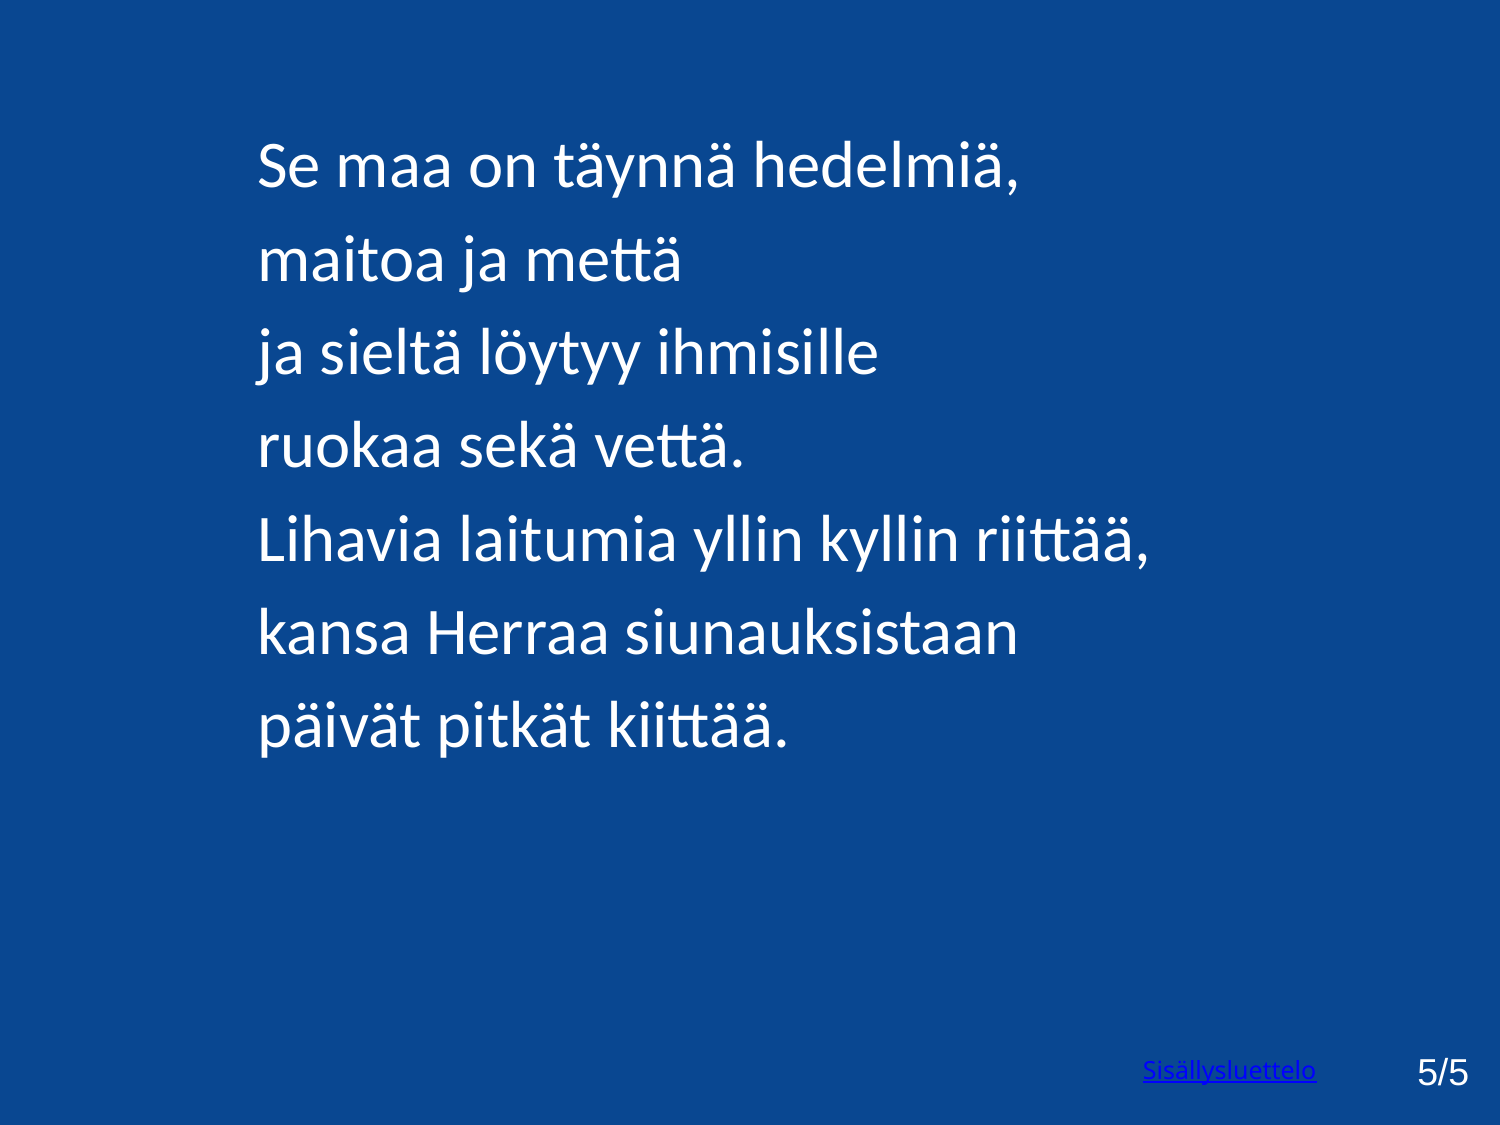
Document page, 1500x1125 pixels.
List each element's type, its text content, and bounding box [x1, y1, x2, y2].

list Se maa on täynnä hedelmiä, maitoa ja mettä ja sieltä löytyy ihmisille ruokaa sekä vettä. Lihavia laitumia yllin kyllin riittää, kansa Herraa siunauksistaan päivät pitkät kiittää. [241, 113, 1341, 858]
text_box Sisällysluettelo [1127, 1046, 1400, 1096]
text_box 5/5 [1402, 1040, 1485, 1100]
